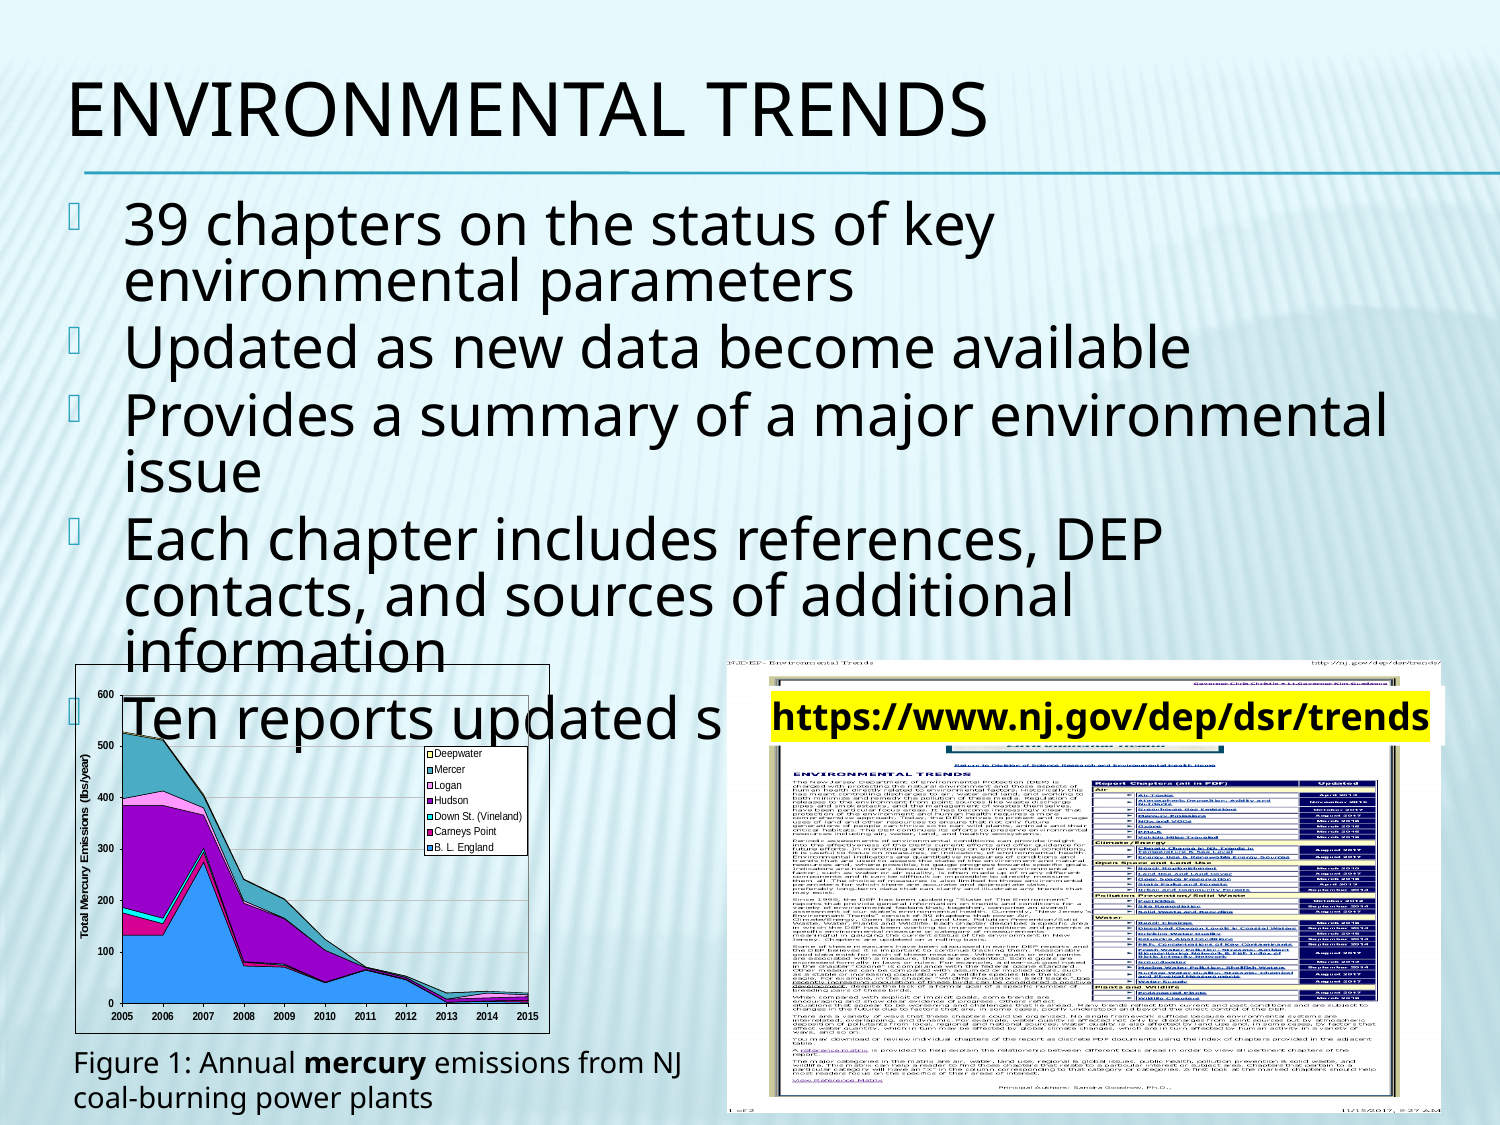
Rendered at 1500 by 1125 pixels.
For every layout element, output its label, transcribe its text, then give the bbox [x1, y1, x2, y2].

picture [74, 664, 551, 1035]
title Environmental Trends [50, 37, 1476, 175]
picture [727, 660, 1441, 1113]
text_box Figure 1: Annual mercury emissions from NJ coal-burning power plants [58, 1037, 720, 1123]
list 39 chapters on the status of key environmental parameters Updated as new data become available Provides a summary of a major environmental issue Each chapter includes references, DEP contacts, and sources of additional information Ten reports updated since last November. [52, 192, 1415, 661]
